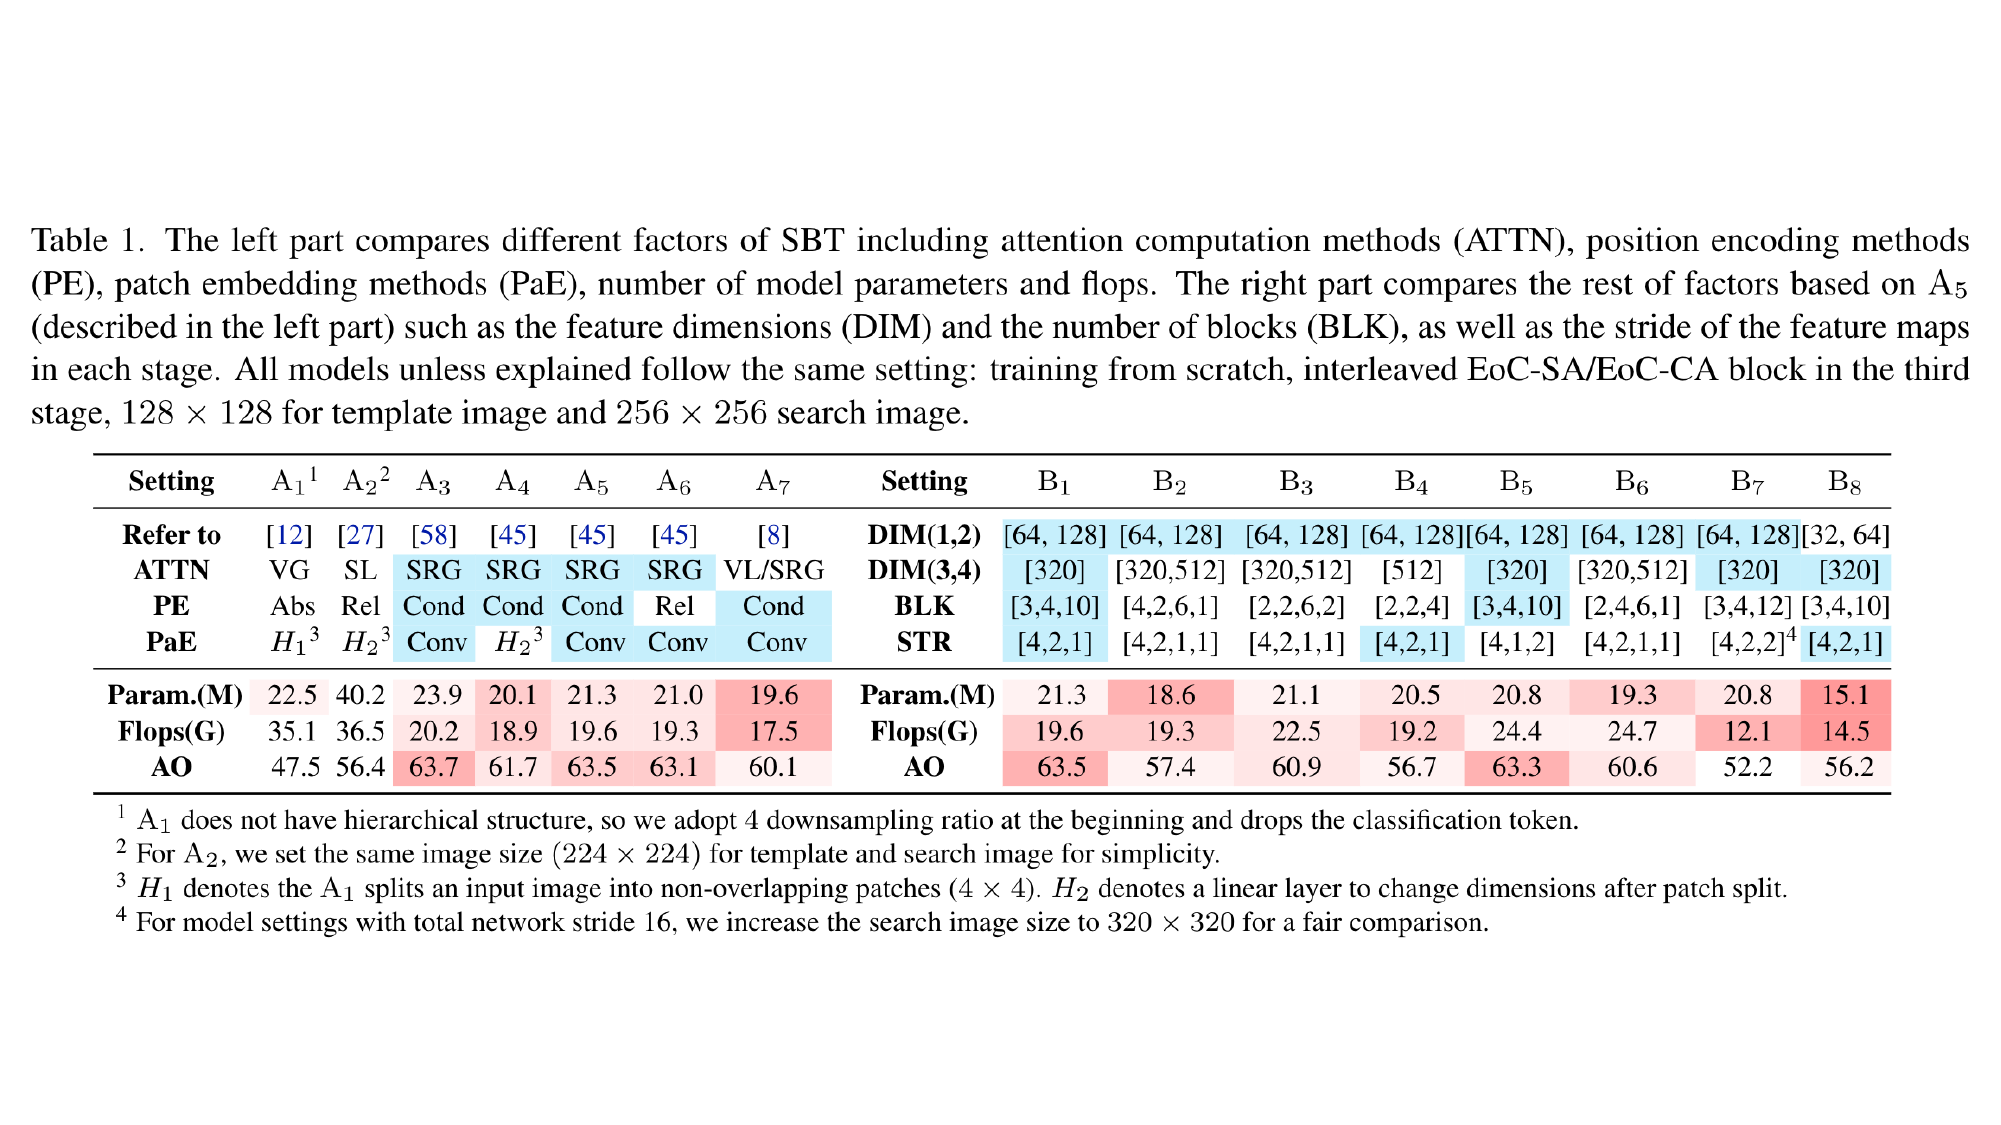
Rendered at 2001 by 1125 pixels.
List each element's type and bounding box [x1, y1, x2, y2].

picture [0, 178, 2000, 947]
